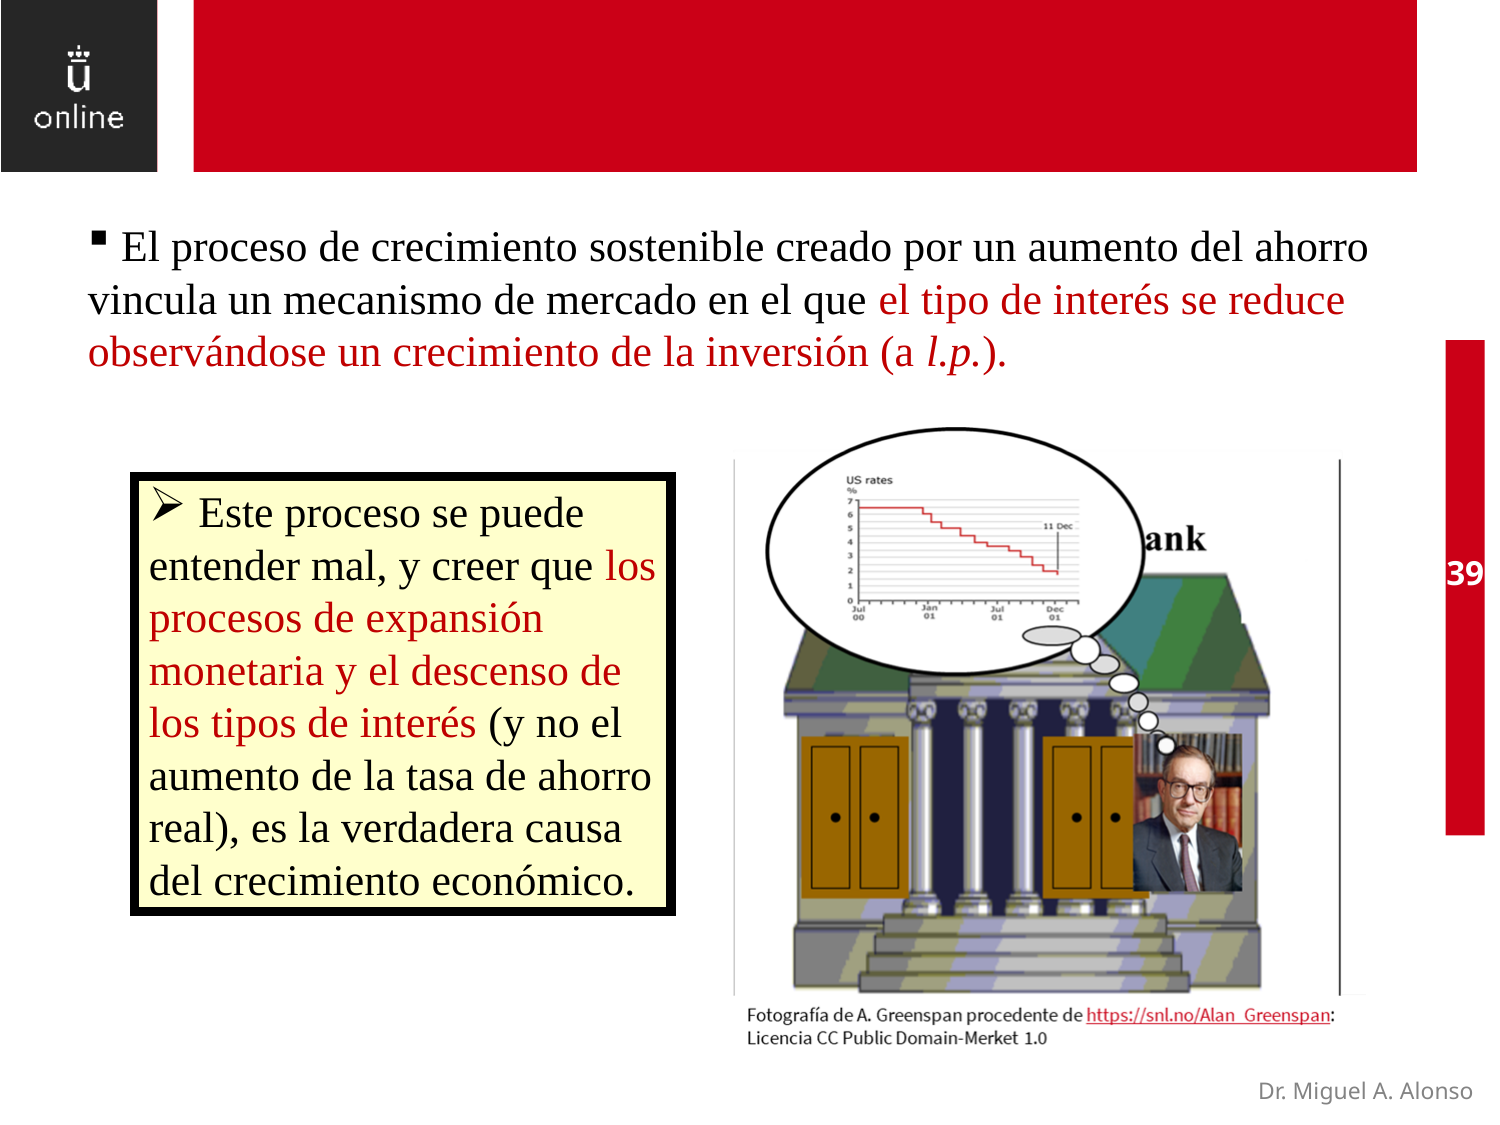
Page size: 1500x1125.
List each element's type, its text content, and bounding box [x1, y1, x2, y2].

picture [733, 427, 1367, 1080]
footer Dr. Miguel A. Alonso [503, 1060, 1490, 1121]
text_box Este proceso se puede entender mal, y creer que los procesos de expansión monetaria y el descenso de los tipos de interés (y no el aumento de la tasa de ahorro real), es la verdadera causa del crecimiento económico. [134, 476, 671, 912]
text_box El proceso de crecimiento sostenible creado por un aumento del ahorro vincula un mecanismo de mercado en el que el tipo de interés se reduce observándose un crecimiento de la inversión (a l.p.). [73, 210, 1466, 383]
picture [17, 31, 141, 154]
slide_number 39 [1423, 544, 1500, 605]
